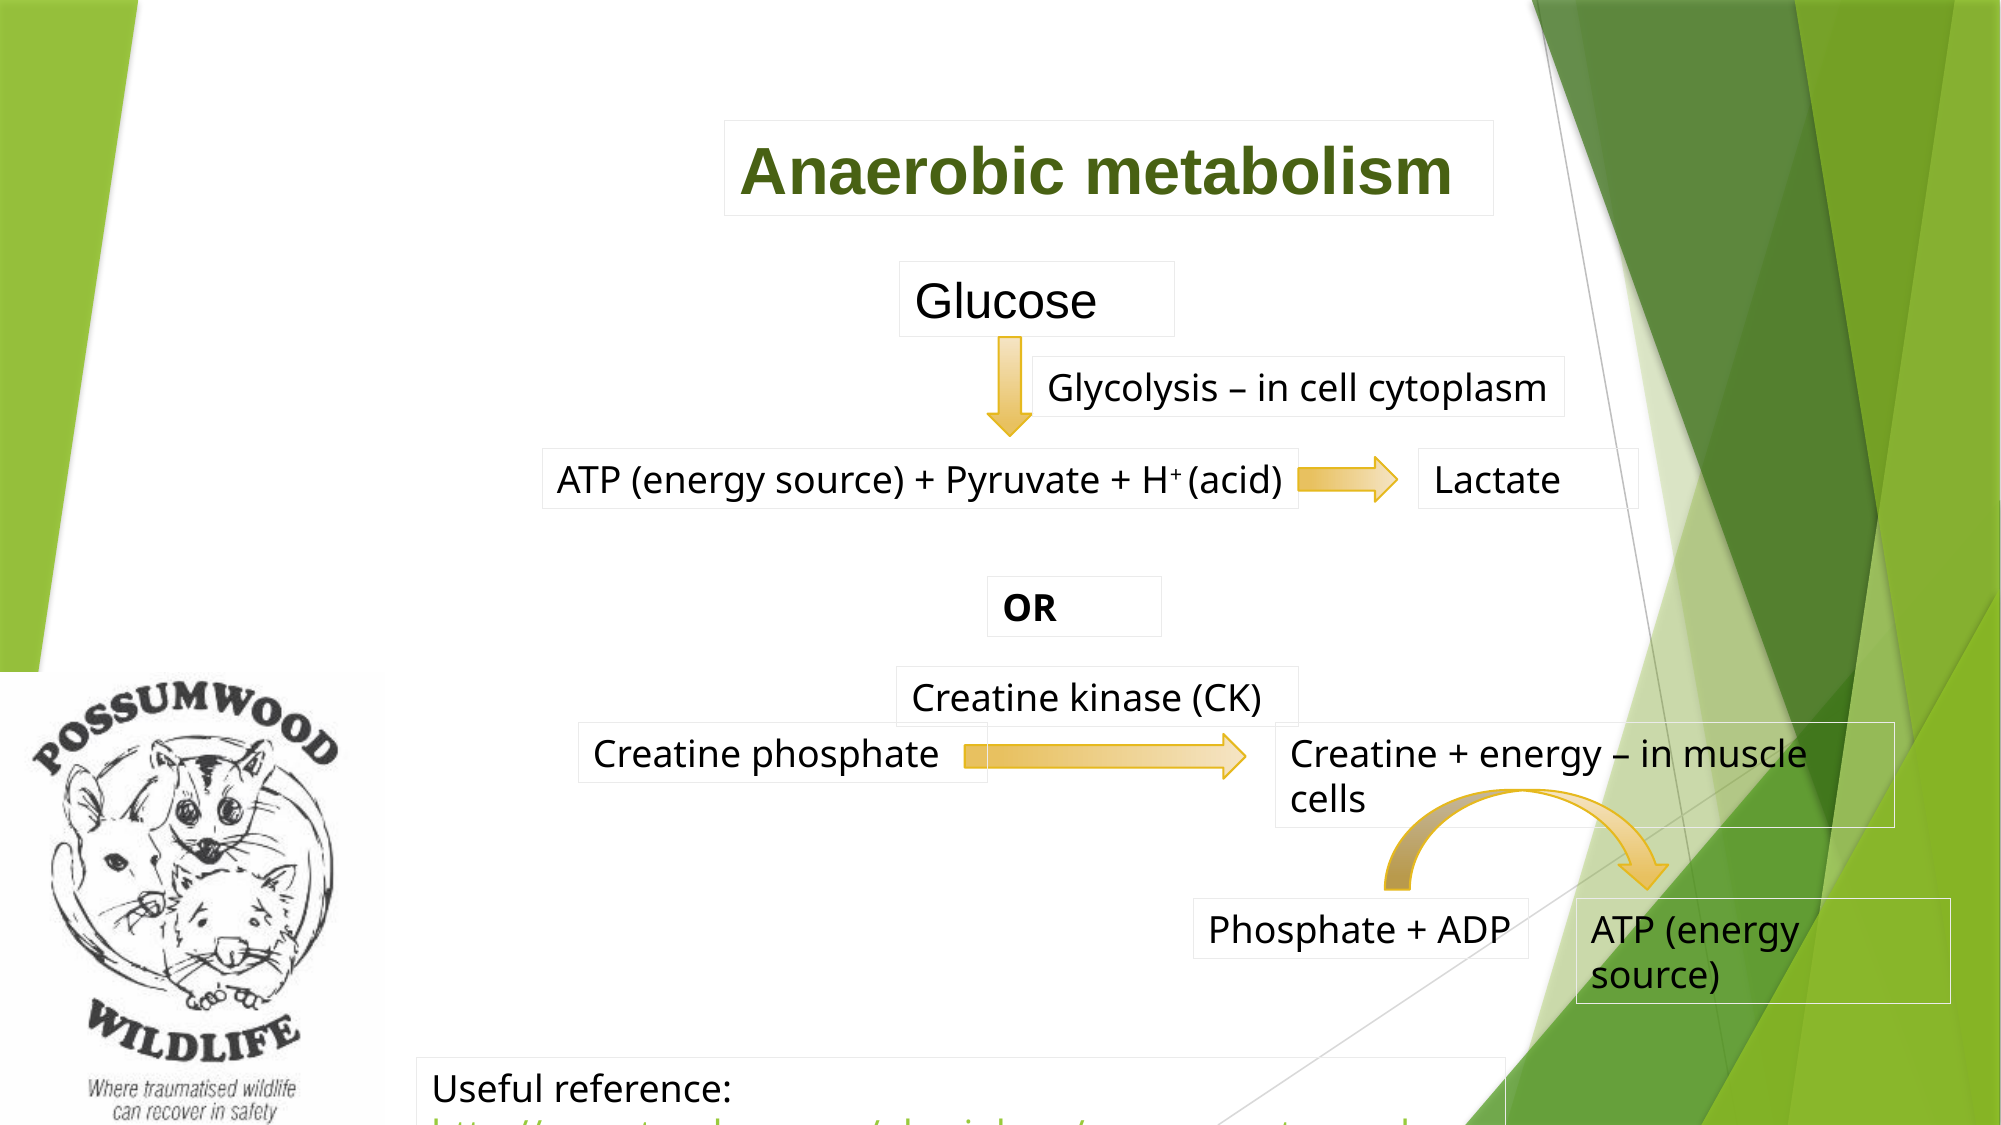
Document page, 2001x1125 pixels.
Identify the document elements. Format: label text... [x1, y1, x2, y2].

picture [0, 672, 385, 1125]
text_box Creatine phosphate [578, 722, 988, 783]
text_box Anaerobic metabolism [724, 120, 1494, 216]
text_box Creatine + energy – in muscle cells [1275, 722, 1895, 828]
text_box Useful reference: http://www.teachpe.com/physiology/energy_systems.php [416, 1057, 1506, 1125]
text_box [988, 732, 1247, 780]
text_box ATP (energy source) [1576, 898, 1951, 1004]
text_box Glycolysis – in cell cytoplasm [1032, 356, 1565, 417]
text_box Lactate [1418, 448, 1639, 509]
text_box ATP (energy source) + Pyruvate + H+ (acid) [542, 448, 1299, 509]
text_box Creatine kinase (CK) [896, 666, 1299, 727]
text_box [986, 336, 1032, 437]
text_box OR [987, 576, 1162, 637]
text_box Phosphate + ADP [1193, 898, 1529, 959]
text_box [1383, 788, 1670, 891]
text_box [1297, 456, 1399, 503]
text_box Glucose [899, 261, 1175, 337]
